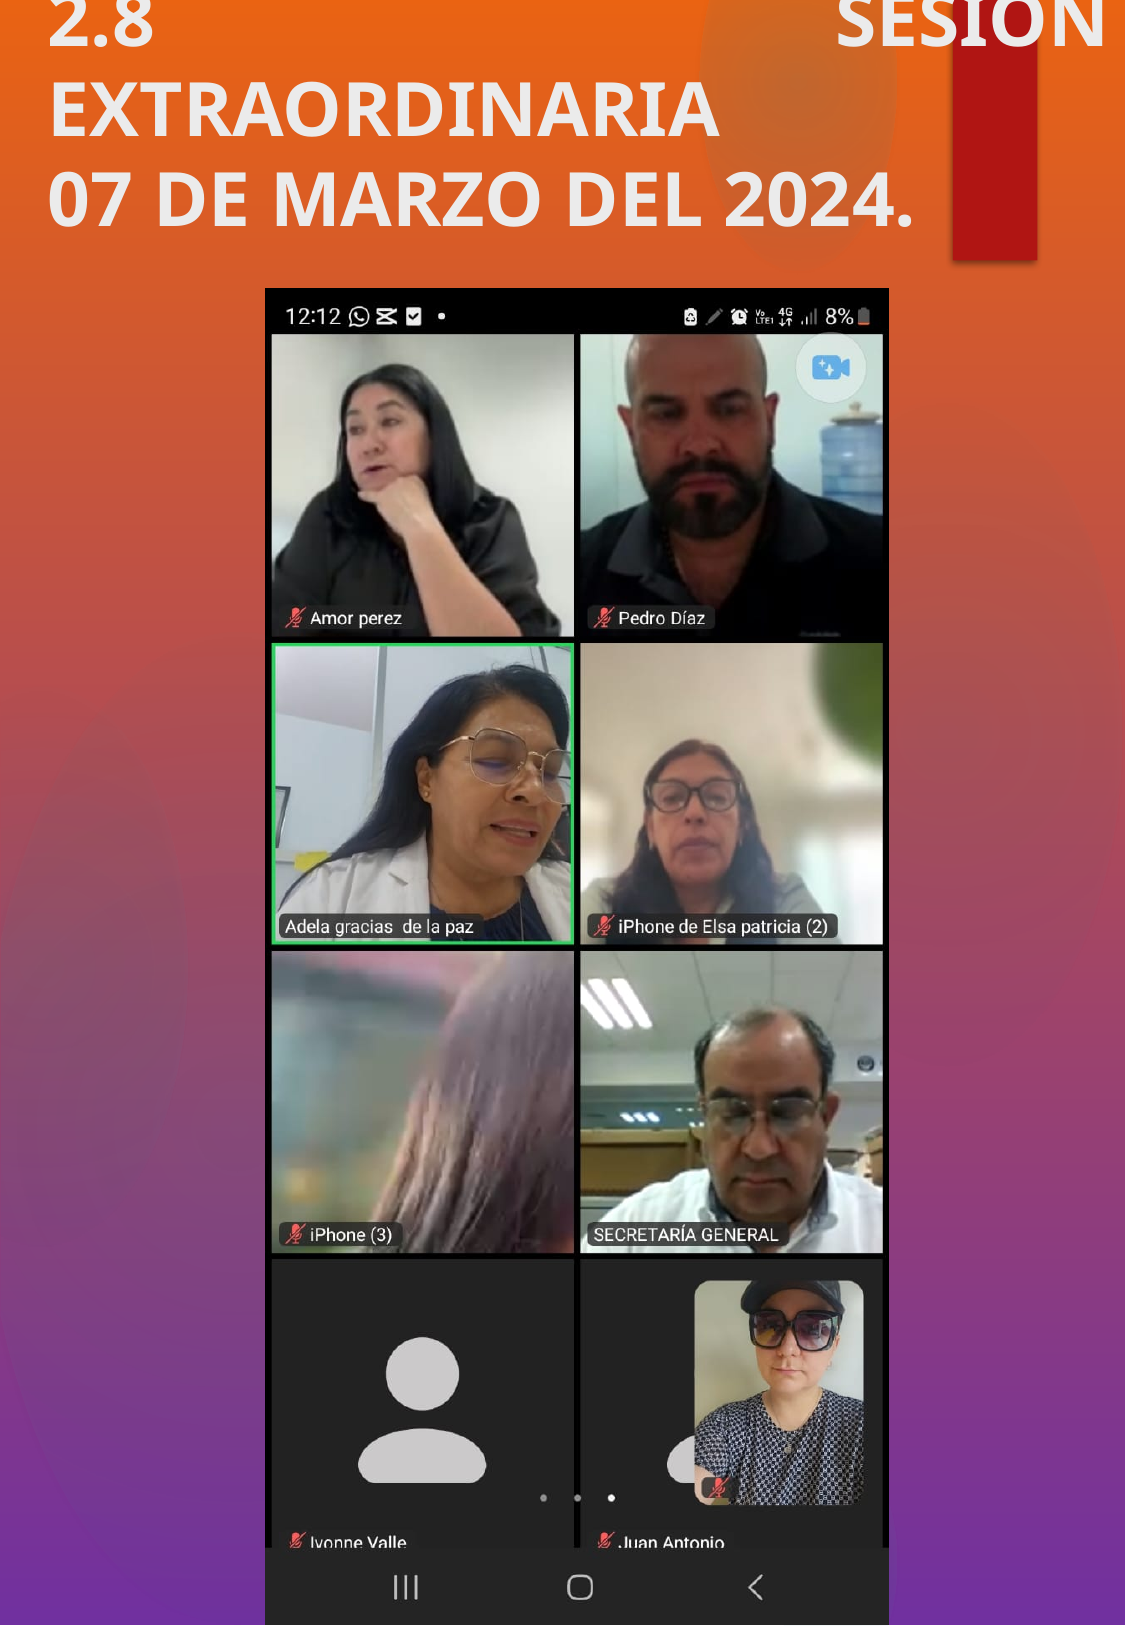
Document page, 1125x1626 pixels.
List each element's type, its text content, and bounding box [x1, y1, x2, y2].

title 2.8 SESION EXTRAORDINARIA 07 DE MARZO DEL 2024. [32, 105, 1125, 249]
picture [265, 288, 889, 1625]
